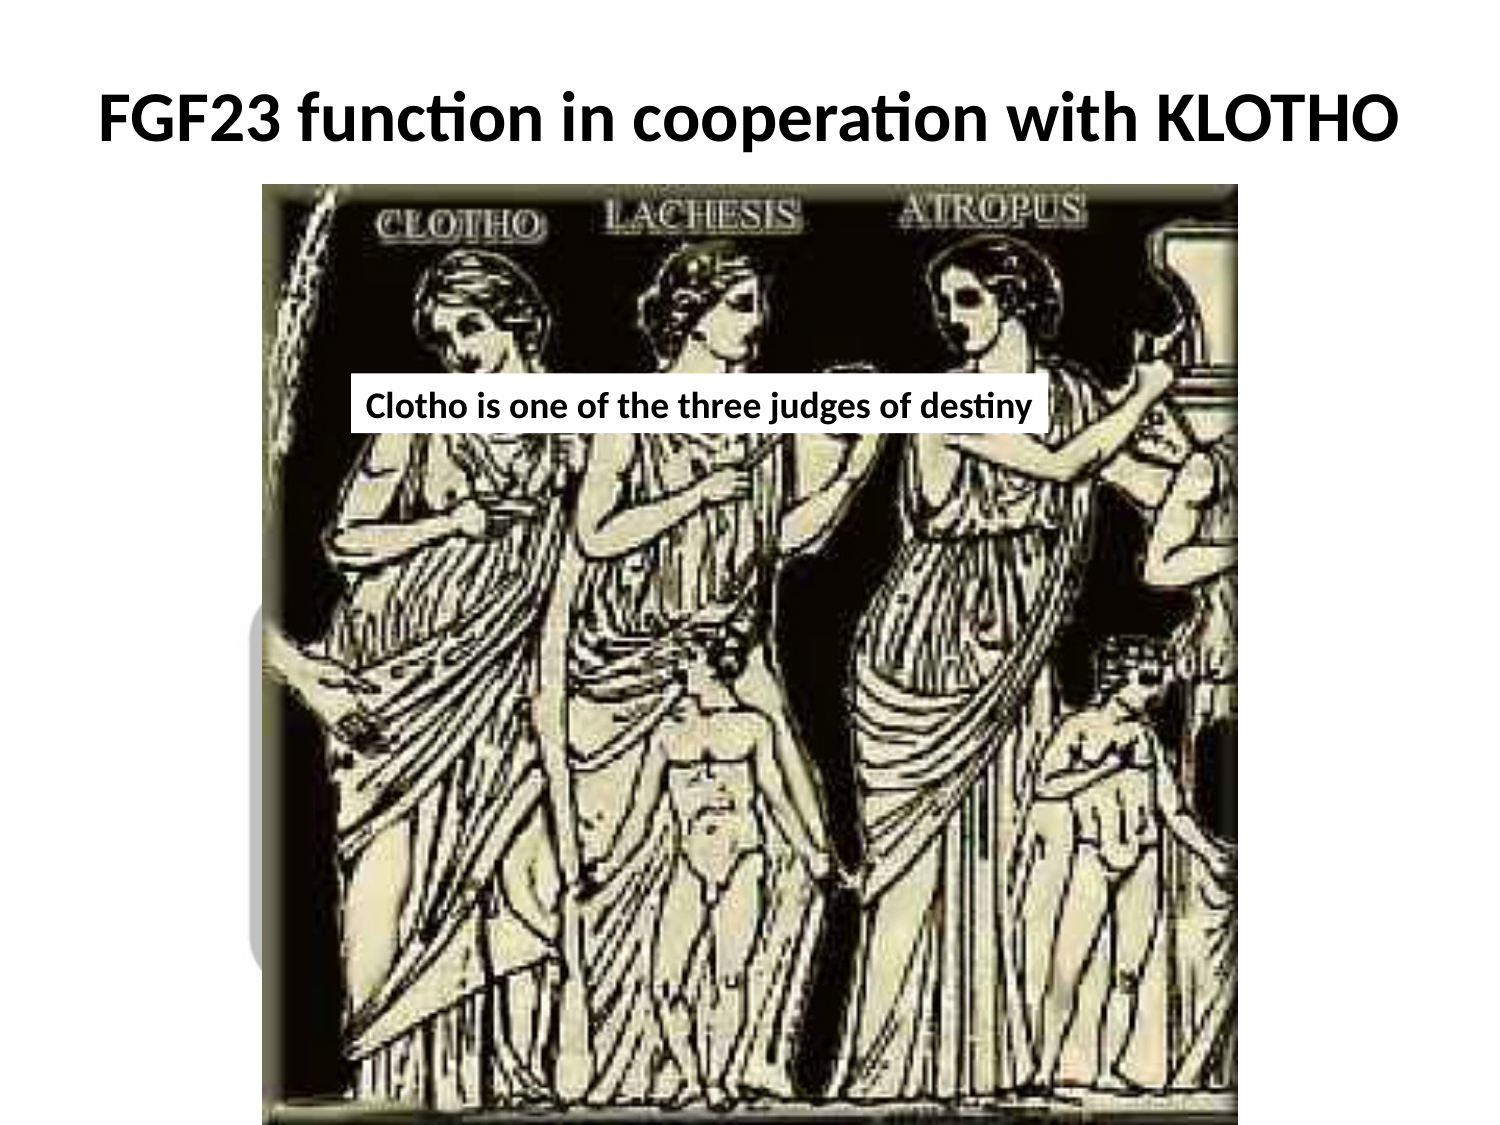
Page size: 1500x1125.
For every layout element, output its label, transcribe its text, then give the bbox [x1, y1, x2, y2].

picture [222, 184, 1259, 1125]
title FGF23 function in cooperation with KLOTHO [75, 19, 1425, 207]
